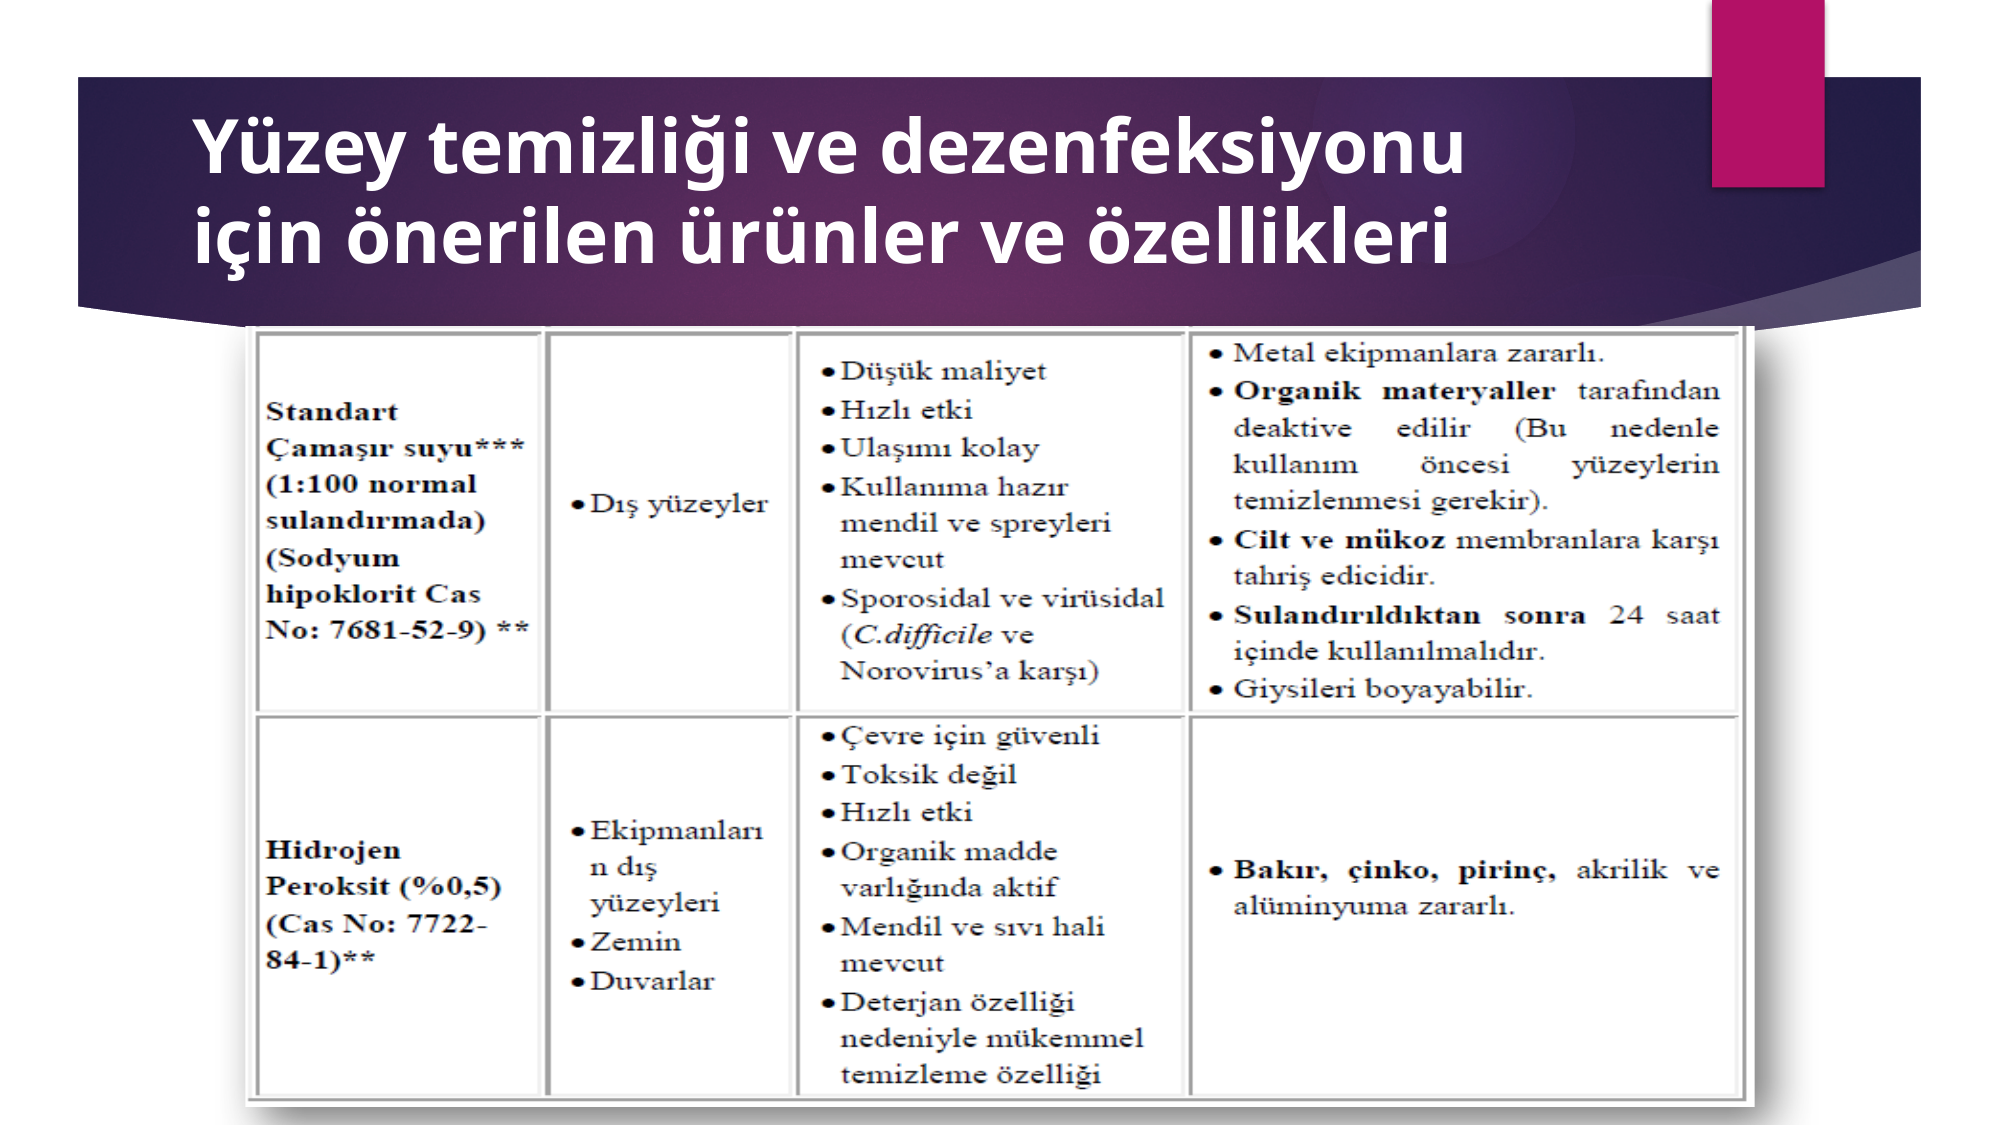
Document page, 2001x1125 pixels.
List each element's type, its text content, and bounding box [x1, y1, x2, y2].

title Yüzey temizliği ve dezenfeksiyonu için önerilen ürünler ve özellikleri [176, 130, 1615, 247]
picture [245, 326, 1755, 1107]
